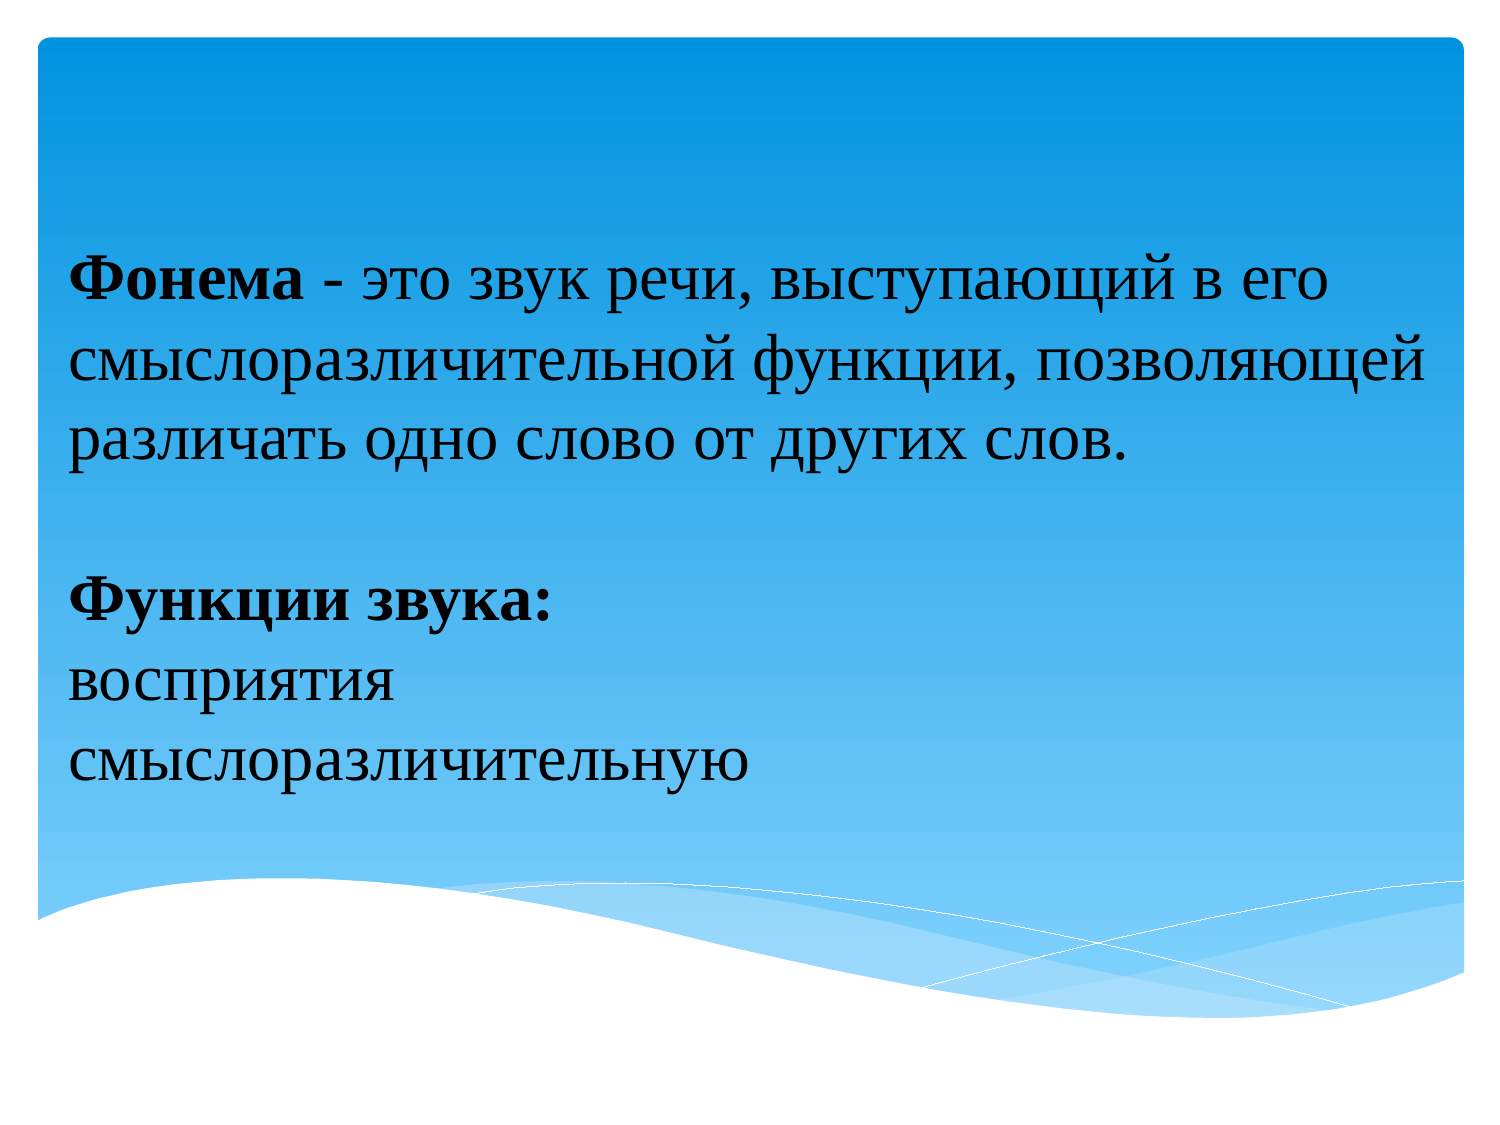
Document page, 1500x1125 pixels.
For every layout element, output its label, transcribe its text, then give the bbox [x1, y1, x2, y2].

title Фонема - это звук речи, выступающий в его смыслоразличительной функции, позволяющей различать одно слово от других слов. Функции звука: восприятия смыслоразличительную [53, 125, 1447, 882]
